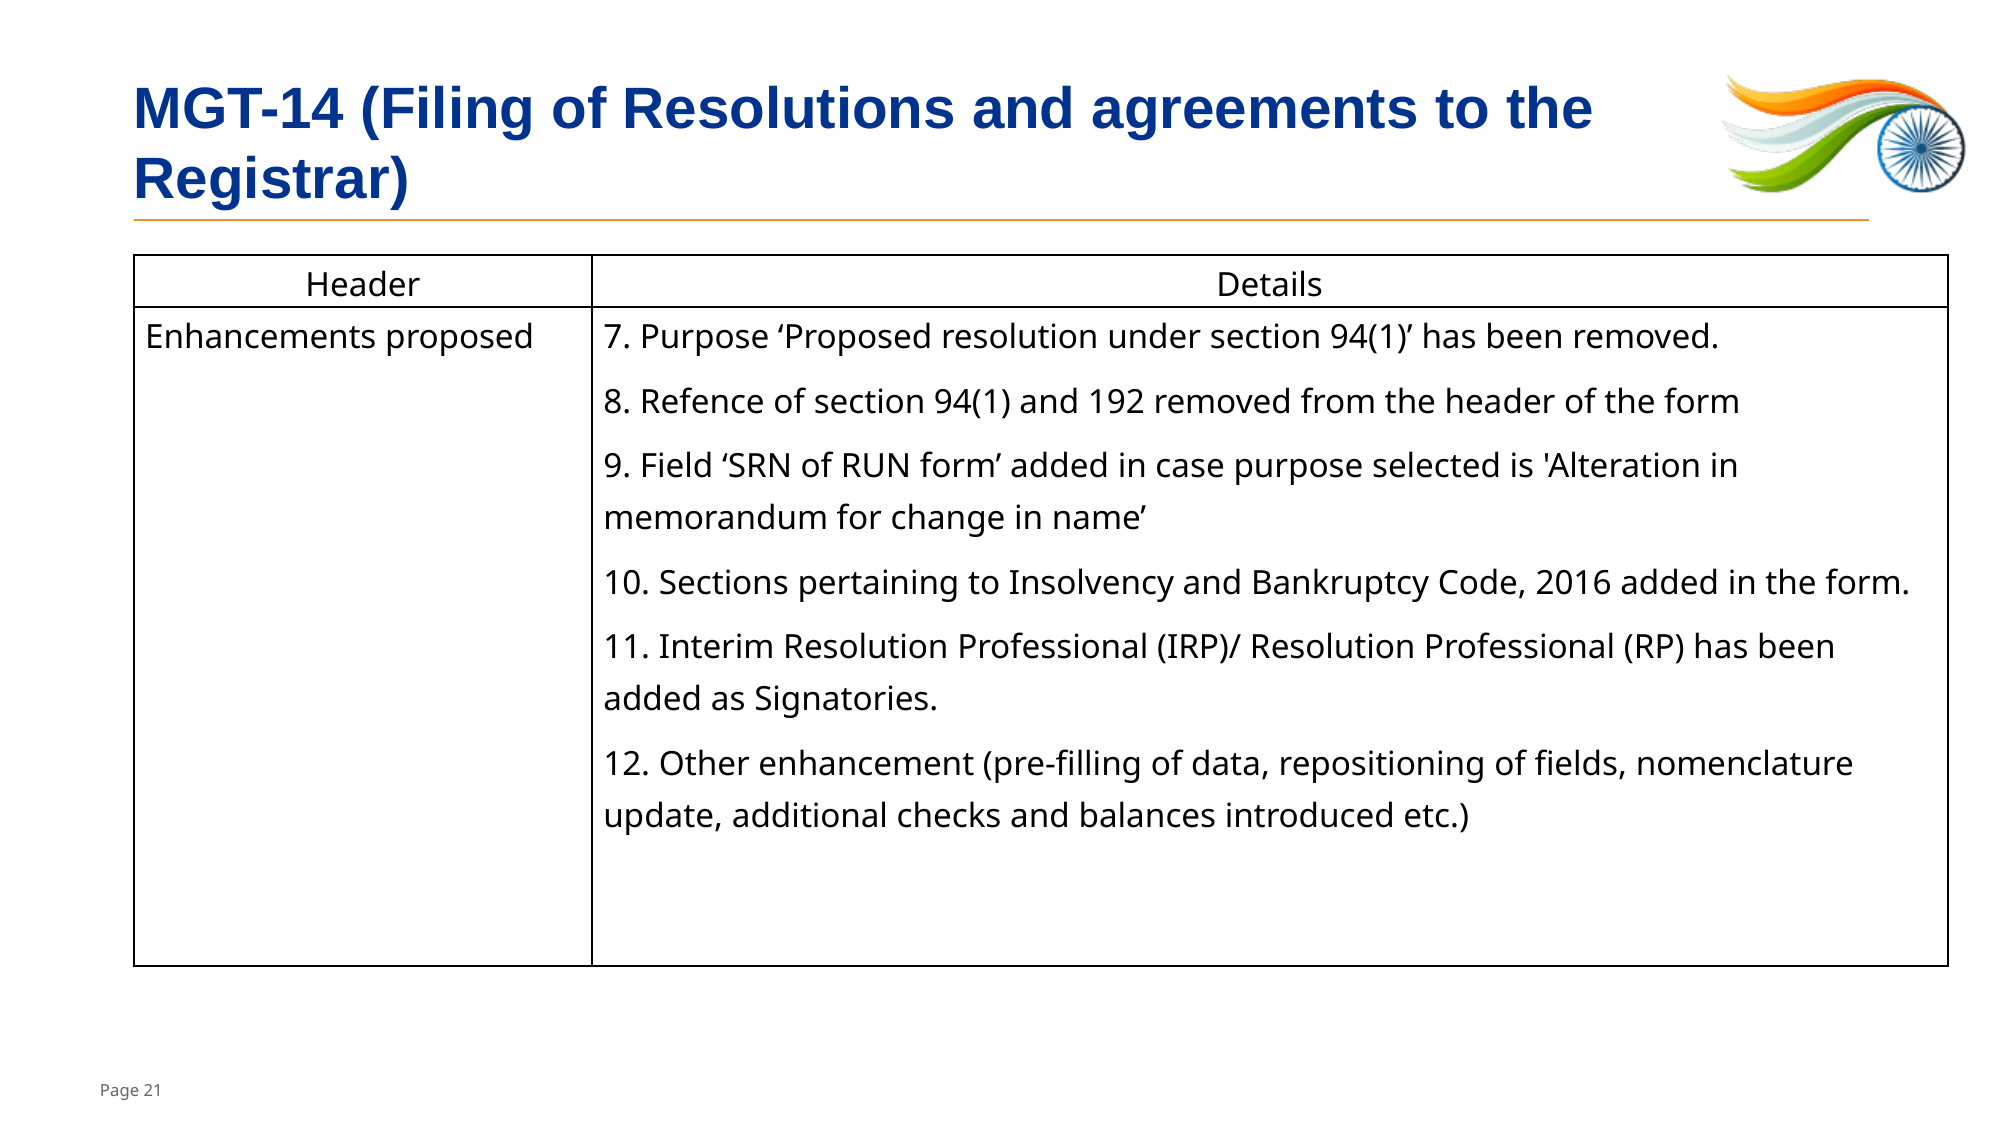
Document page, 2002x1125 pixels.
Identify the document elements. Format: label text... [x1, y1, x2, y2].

table_header Details [593, 256, 1947, 306]
table_cell Enhancements proposed [135, 308, 591, 965]
picture [1699, 74, 1972, 221]
table_header Header [135, 256, 591, 306]
table_cell 7. Purpose ‘Proposed resolution under section 94(1)’ has been removed. 8. Refence of section 94(1) and 192 removed from the header of the form 9. Field ‘SRN of RUN form’ added in case purpose selected is 'Alteration in memorandum for change in name’ 10. Sections pertaining to Insolvency and Bankruptcy Code, 2016 added in the form. 11. Interim Resolution Professional (IRP)/ Resolution Professional (RP) has been added as Signatories. 12. Other enhancement (pre-filling of data, repositioning of fields, nomenclature update, additional checks and balances introduced etc.) [593, 308, 1947, 965]
title MGT-14 (Filing of Resolutions and agreements to the Registrar) [133, 59, 1866, 220]
